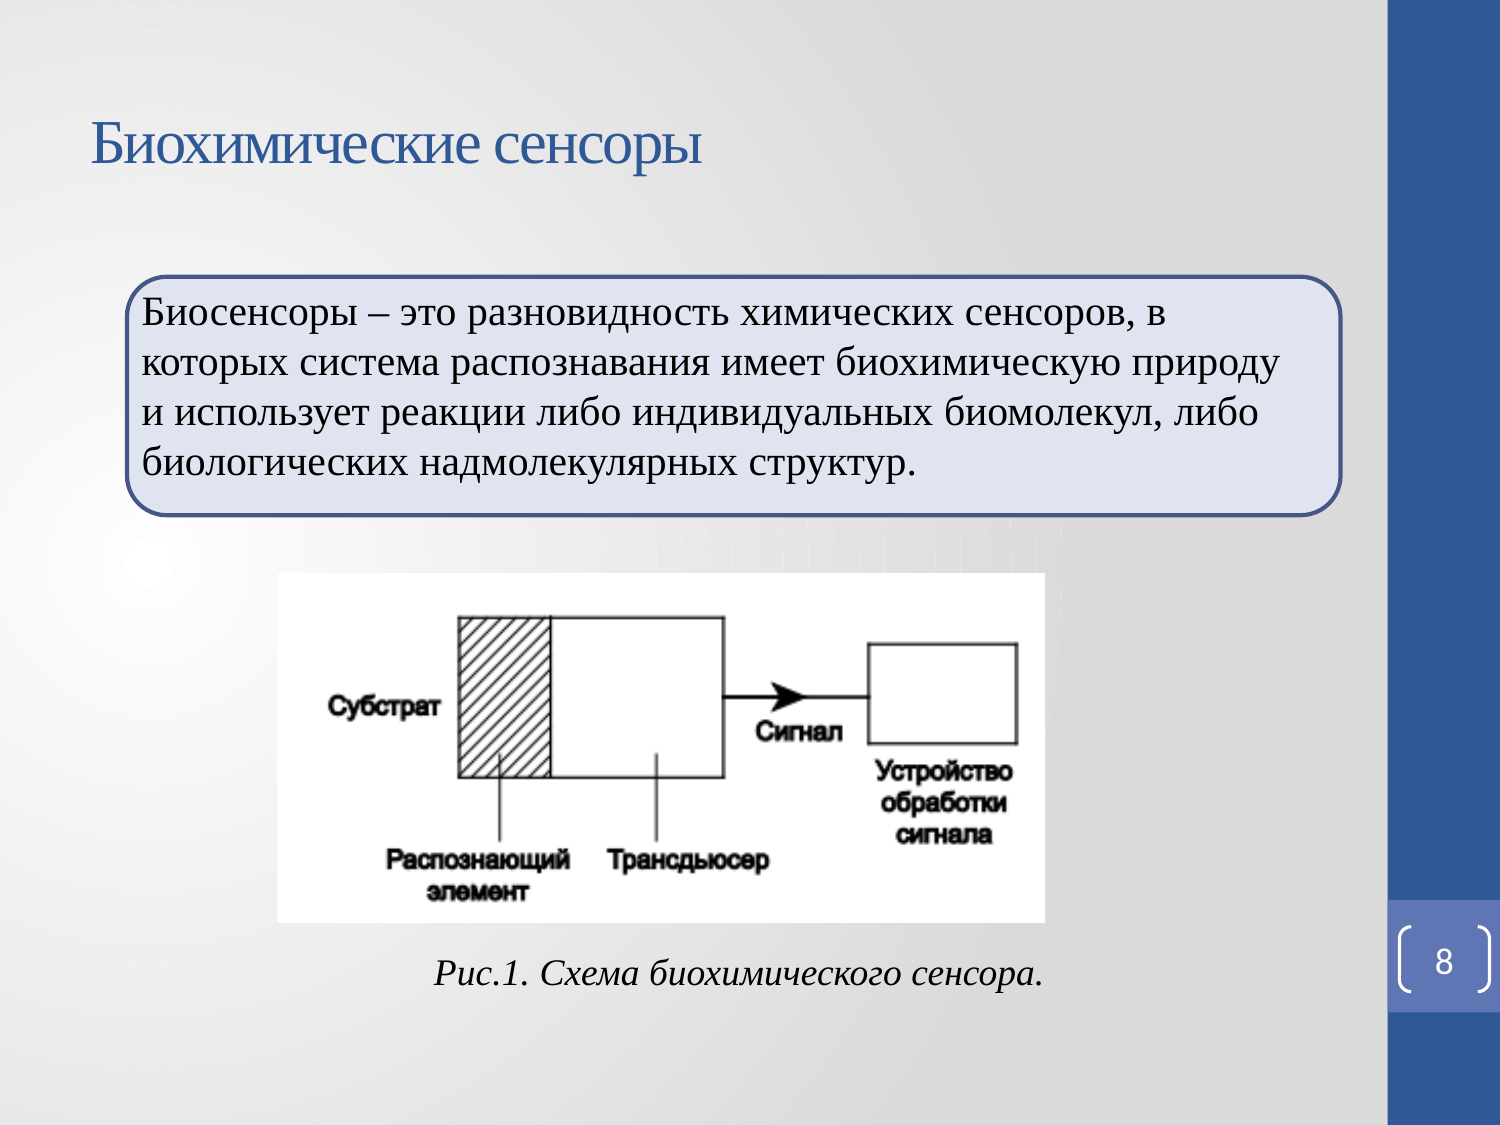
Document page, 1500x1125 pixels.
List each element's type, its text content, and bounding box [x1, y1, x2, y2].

slide_number 8 [1397, 925, 1492, 994]
text_box Биосенсоры – это разновидность химических сенсоров, в которых система распознавания имеет биохимическую природу и использует реакции либо индивидуальных биомолекул, либо биологических надмолекулярных структур. [126, 276, 1297, 492]
text_box [128, 274, 1343, 518]
text_box Рис.1. Схема биохимического сенсора. [419, 940, 1069, 1001]
title Биохимические сенсоры [75, 45, 1325, 233]
picture [276, 573, 1046, 924]
